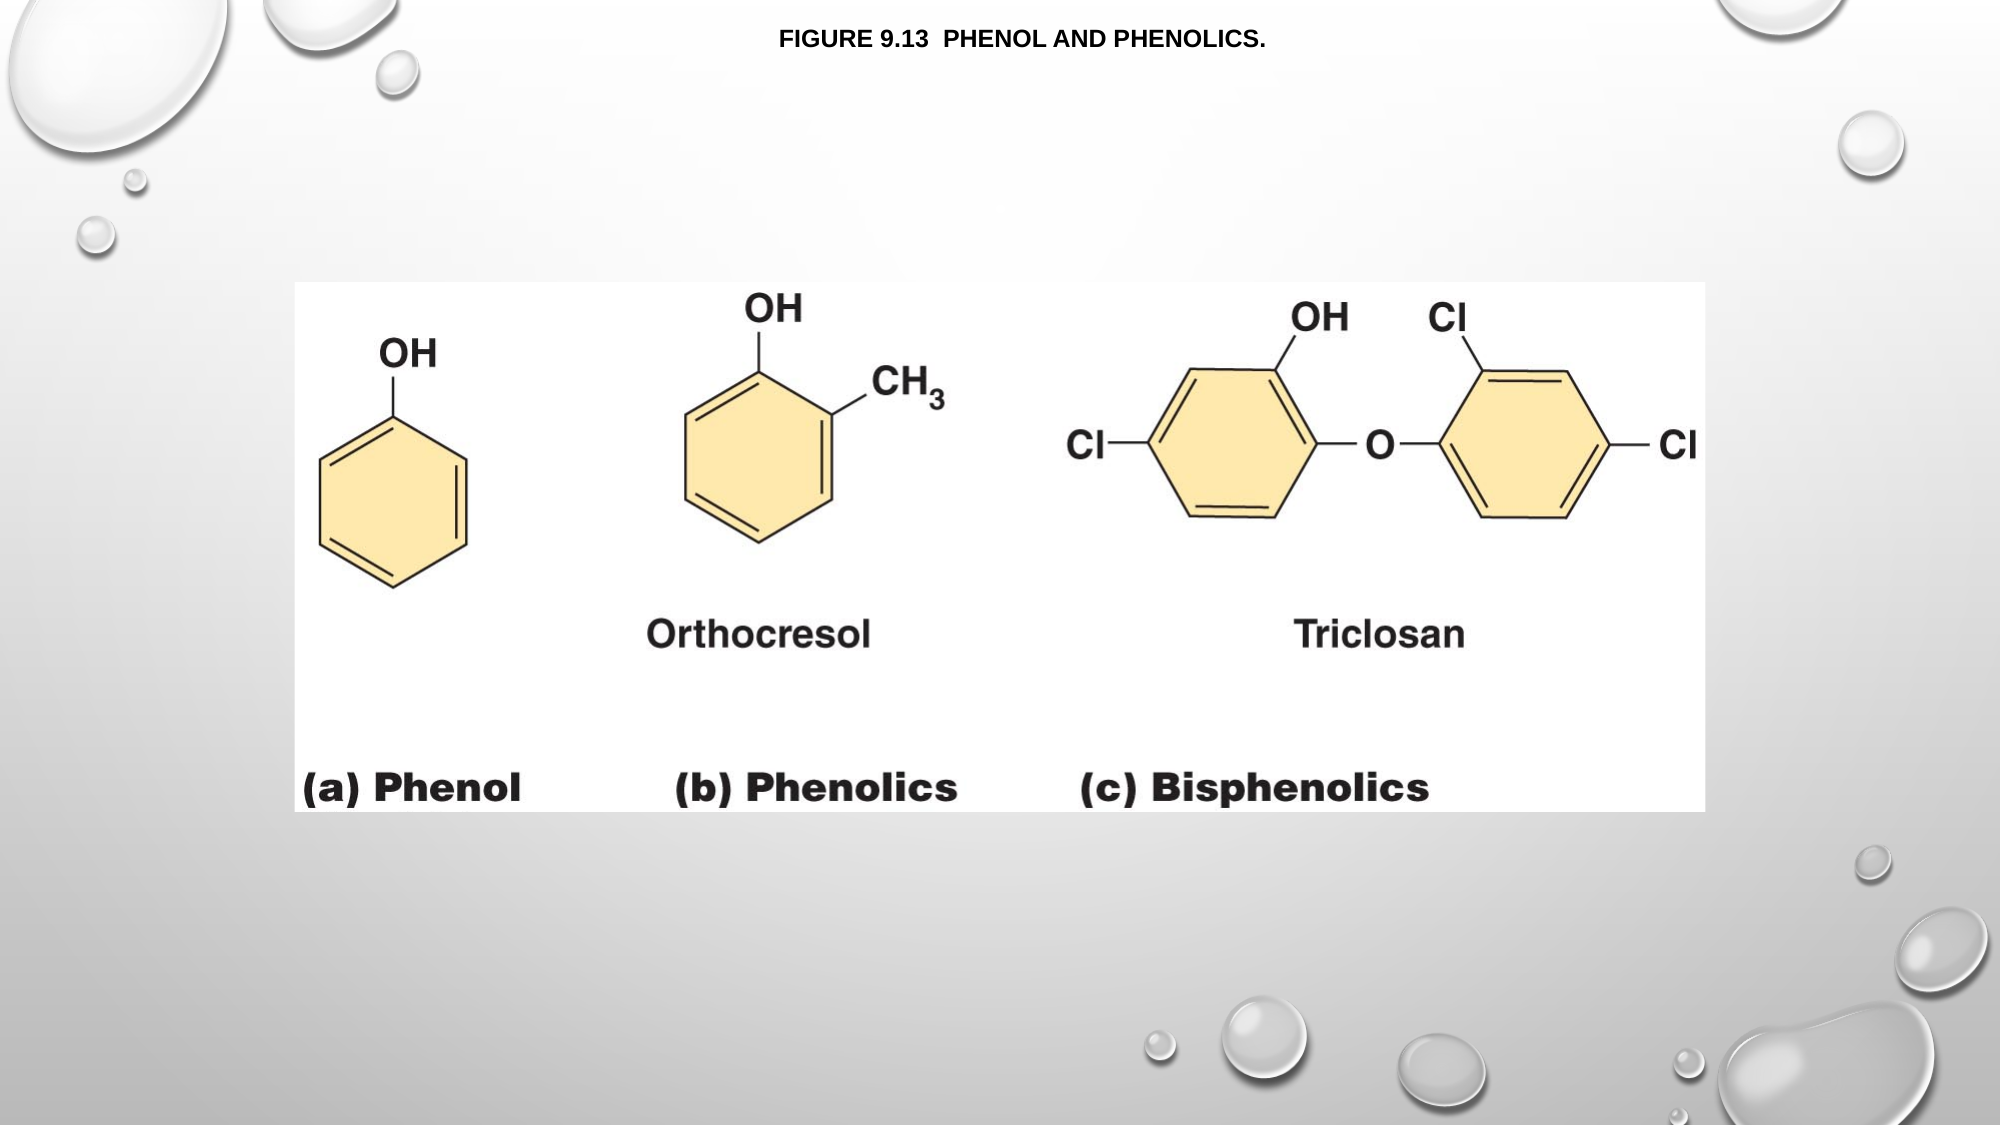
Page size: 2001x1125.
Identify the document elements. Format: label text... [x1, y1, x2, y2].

title Figure 9.13 Phenol and phenolics. [296, 16, 1750, 62]
picture [0, 0, 2000, 1125]
